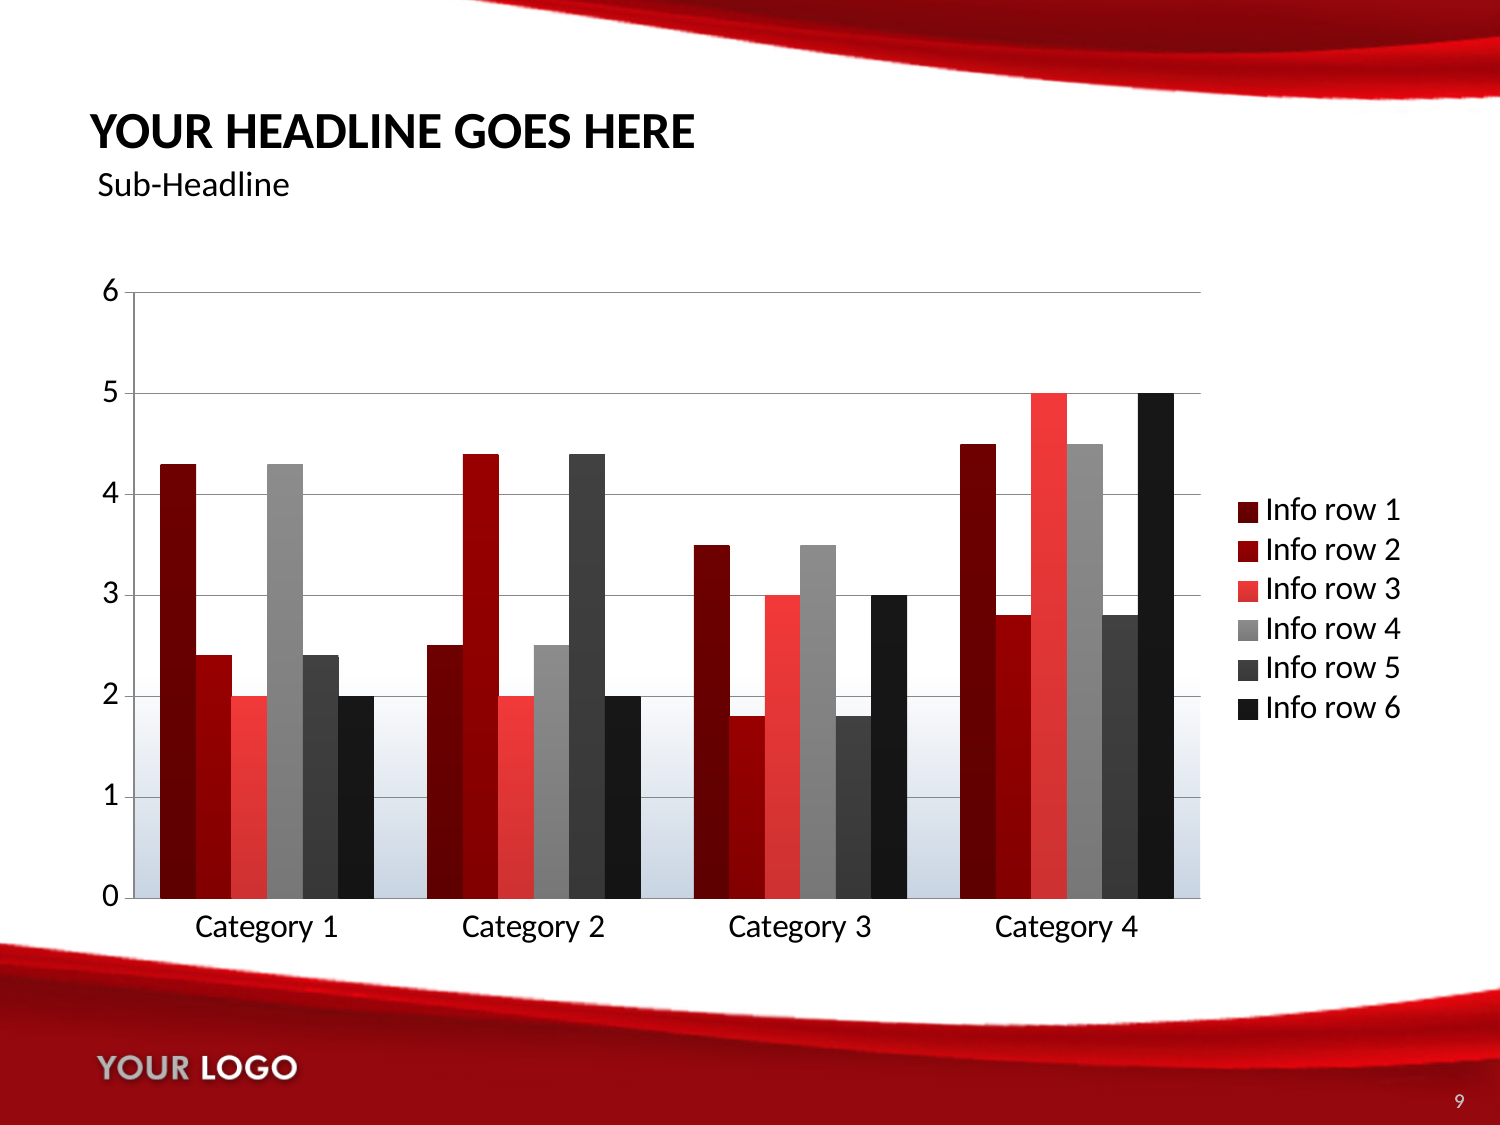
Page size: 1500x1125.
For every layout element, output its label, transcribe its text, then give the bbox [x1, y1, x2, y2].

title YOUR HEADLINE GOES HERE [75, 88, 1425, 171]
slide_number 9 [1408, 1079, 1480, 1125]
text_box Sub-Headline [82, 142, 1433, 223]
chart [74, 262, 1425, 960]
picture [0, 0, 1500, 1125]
